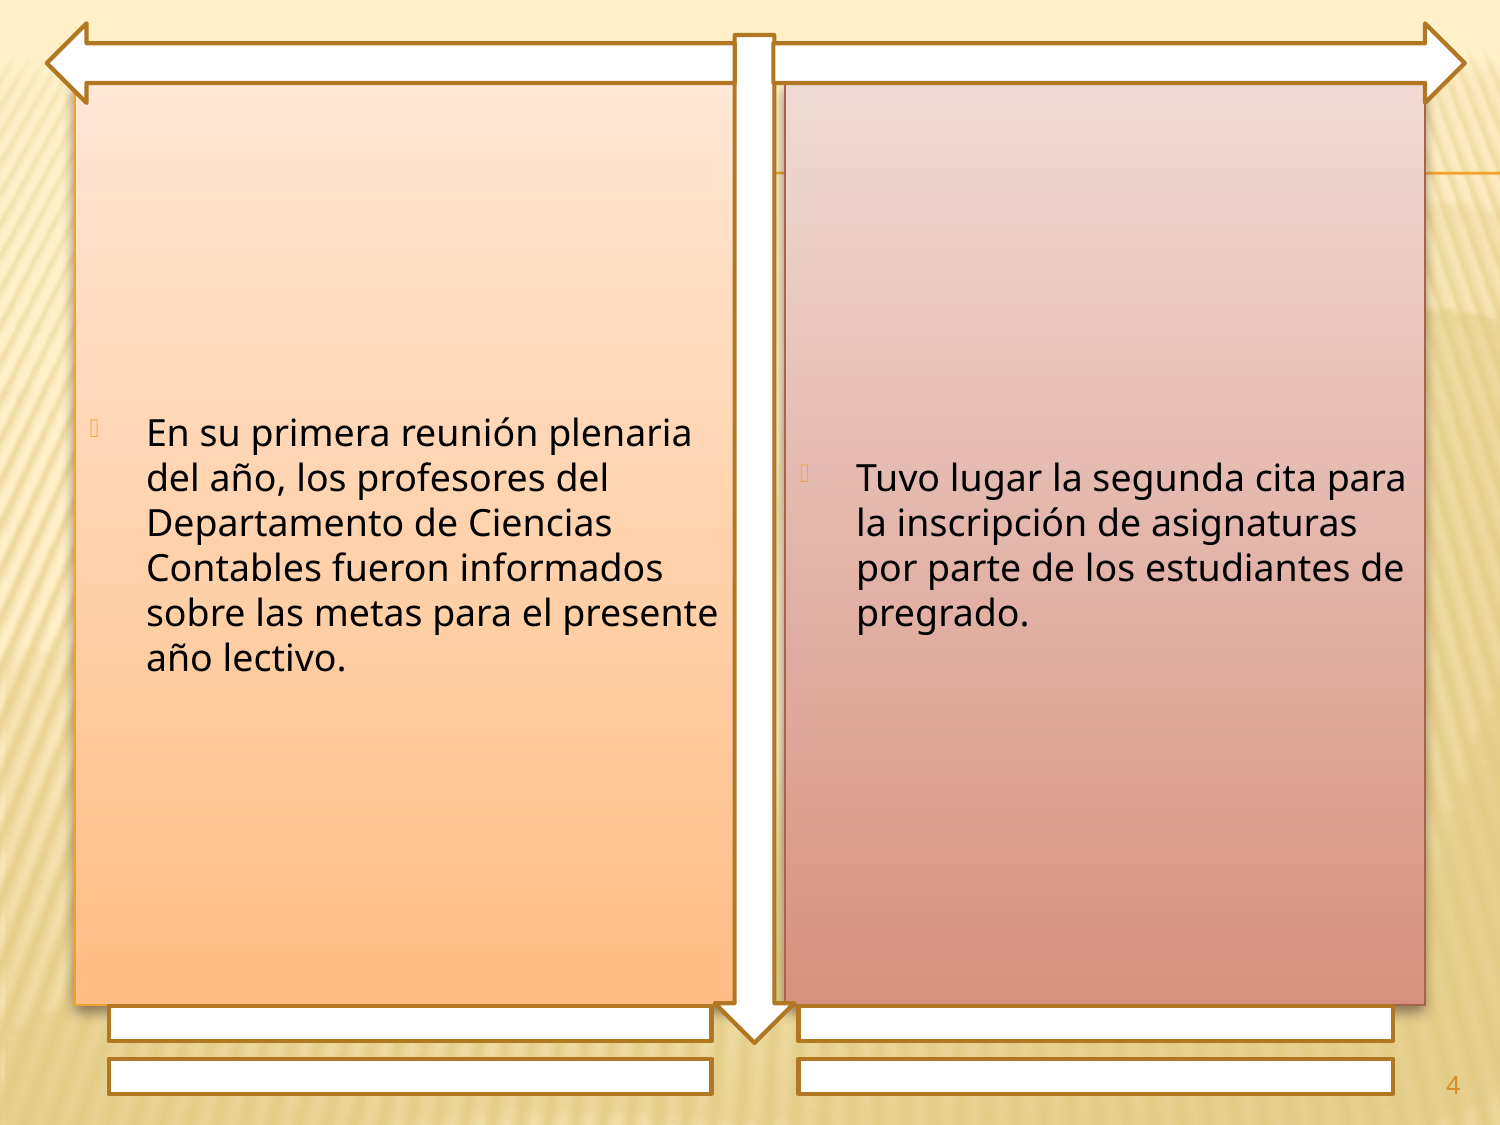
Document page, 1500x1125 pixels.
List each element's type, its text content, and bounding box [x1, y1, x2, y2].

list Tuvo lugar la segunda cita para la inscripción de asignaturas por parte de los estudiantes de pregrado. [784, 86, 1426, 1006]
text_box [771, 21, 1467, 105]
text_box [44, 21, 737, 105]
text_box [796, 1057, 1395, 1096]
list En su primera reunión plenaria del año, los profesores del Departamento de Ciencias Contables fueron informados sobre las metas para el presente año lectivo. [74, 86, 732, 1006]
text_box [107, 1057, 714, 1096]
text_box [712, 32, 797, 1046]
text_box [796, 1004, 1395, 1043]
text_box [107, 1004, 714, 1043]
slide_number 4 [1350, 1062, 1475, 1103]
